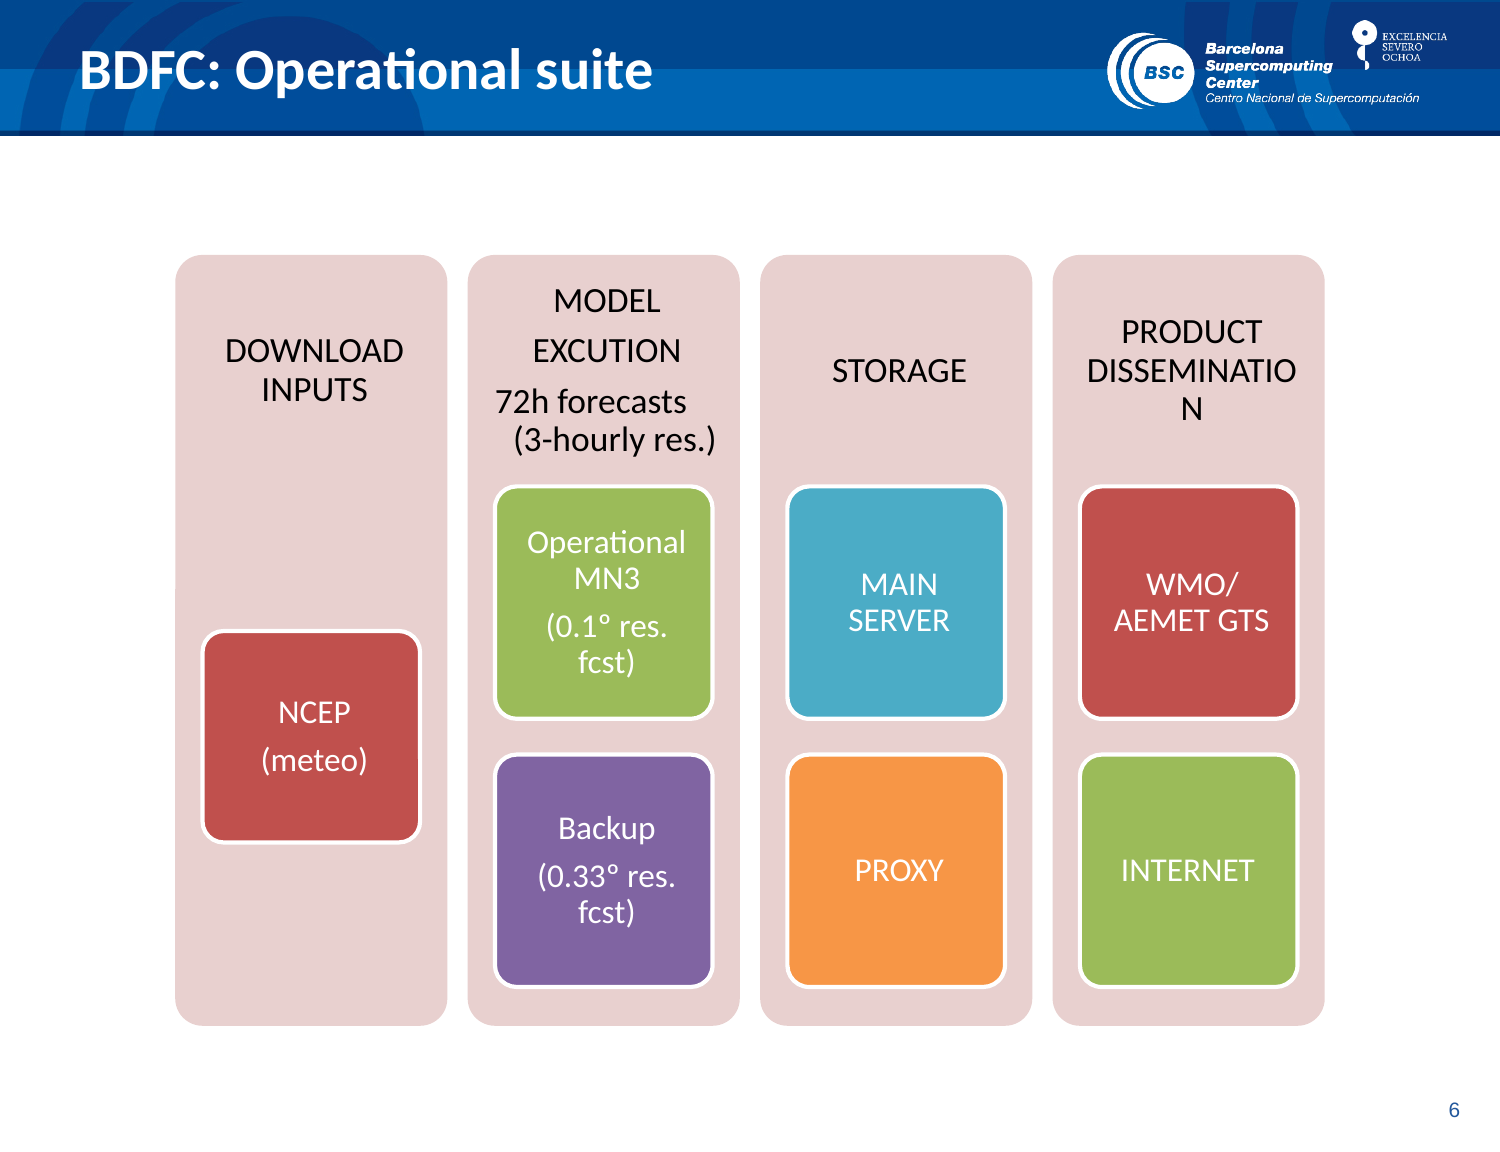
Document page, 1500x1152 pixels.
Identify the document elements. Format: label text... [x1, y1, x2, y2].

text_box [174, 254, 1326, 1026]
title BDFC: Operational suite [65, 23, 1150, 138]
picture [0, 0, 1500, 136]
